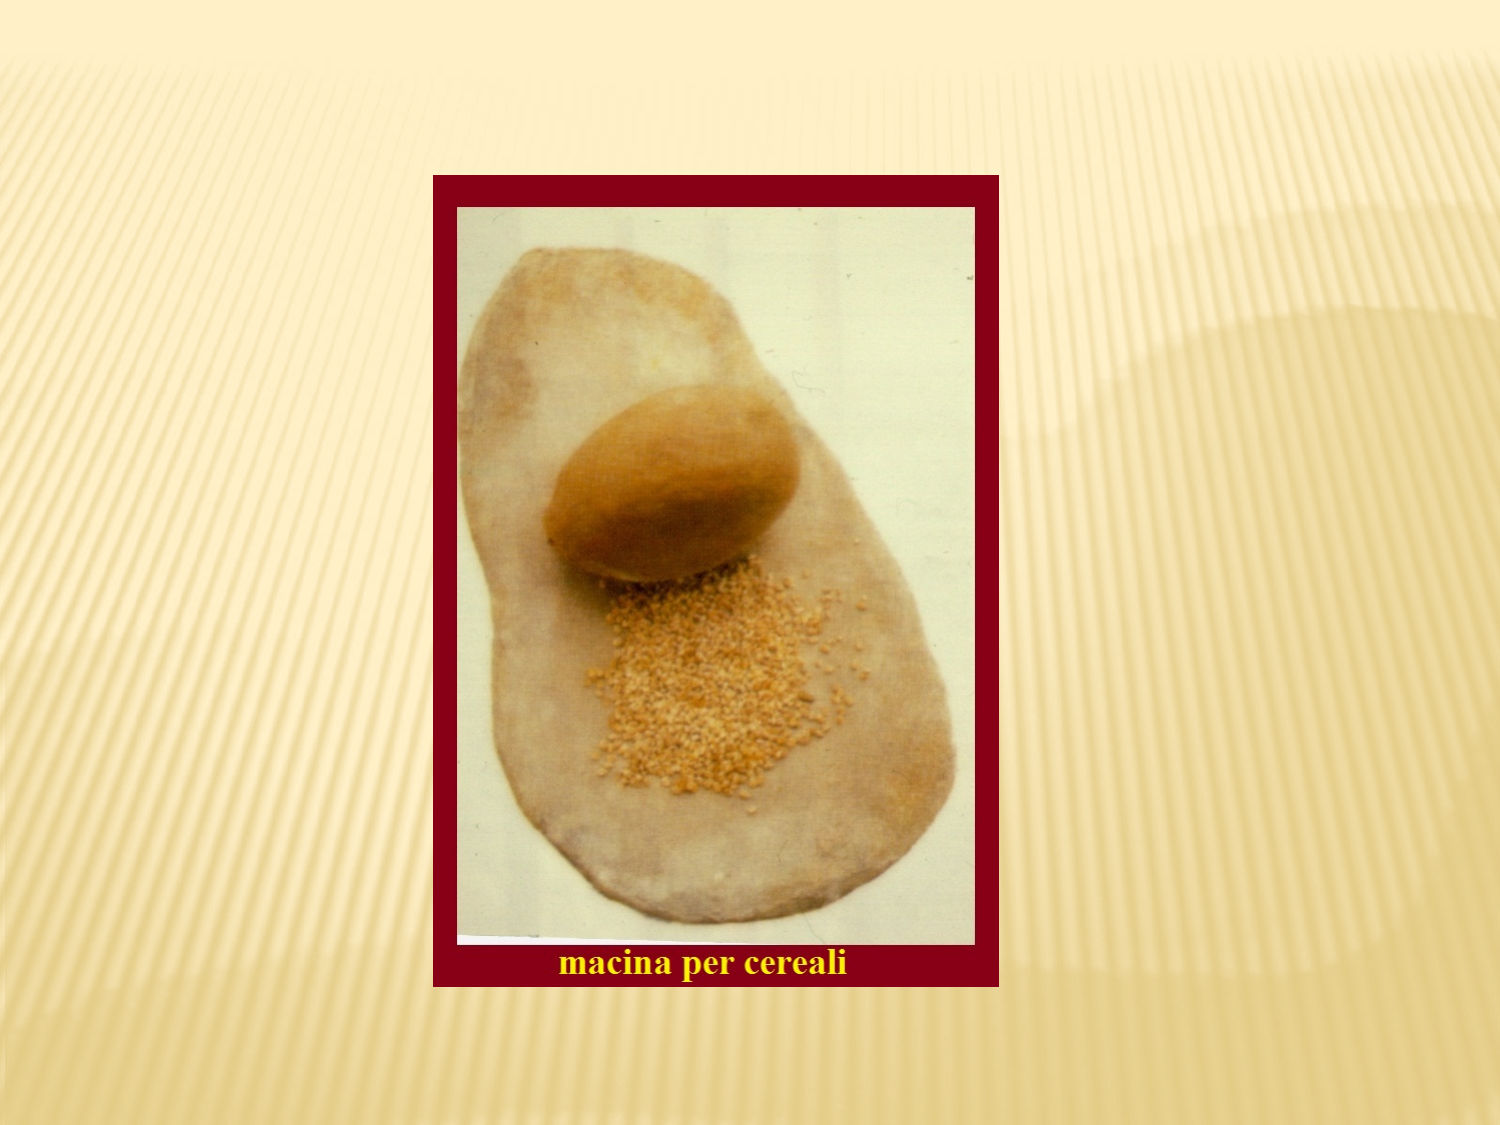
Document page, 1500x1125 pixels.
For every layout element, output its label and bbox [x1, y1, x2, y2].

picture [433, 175, 999, 987]
